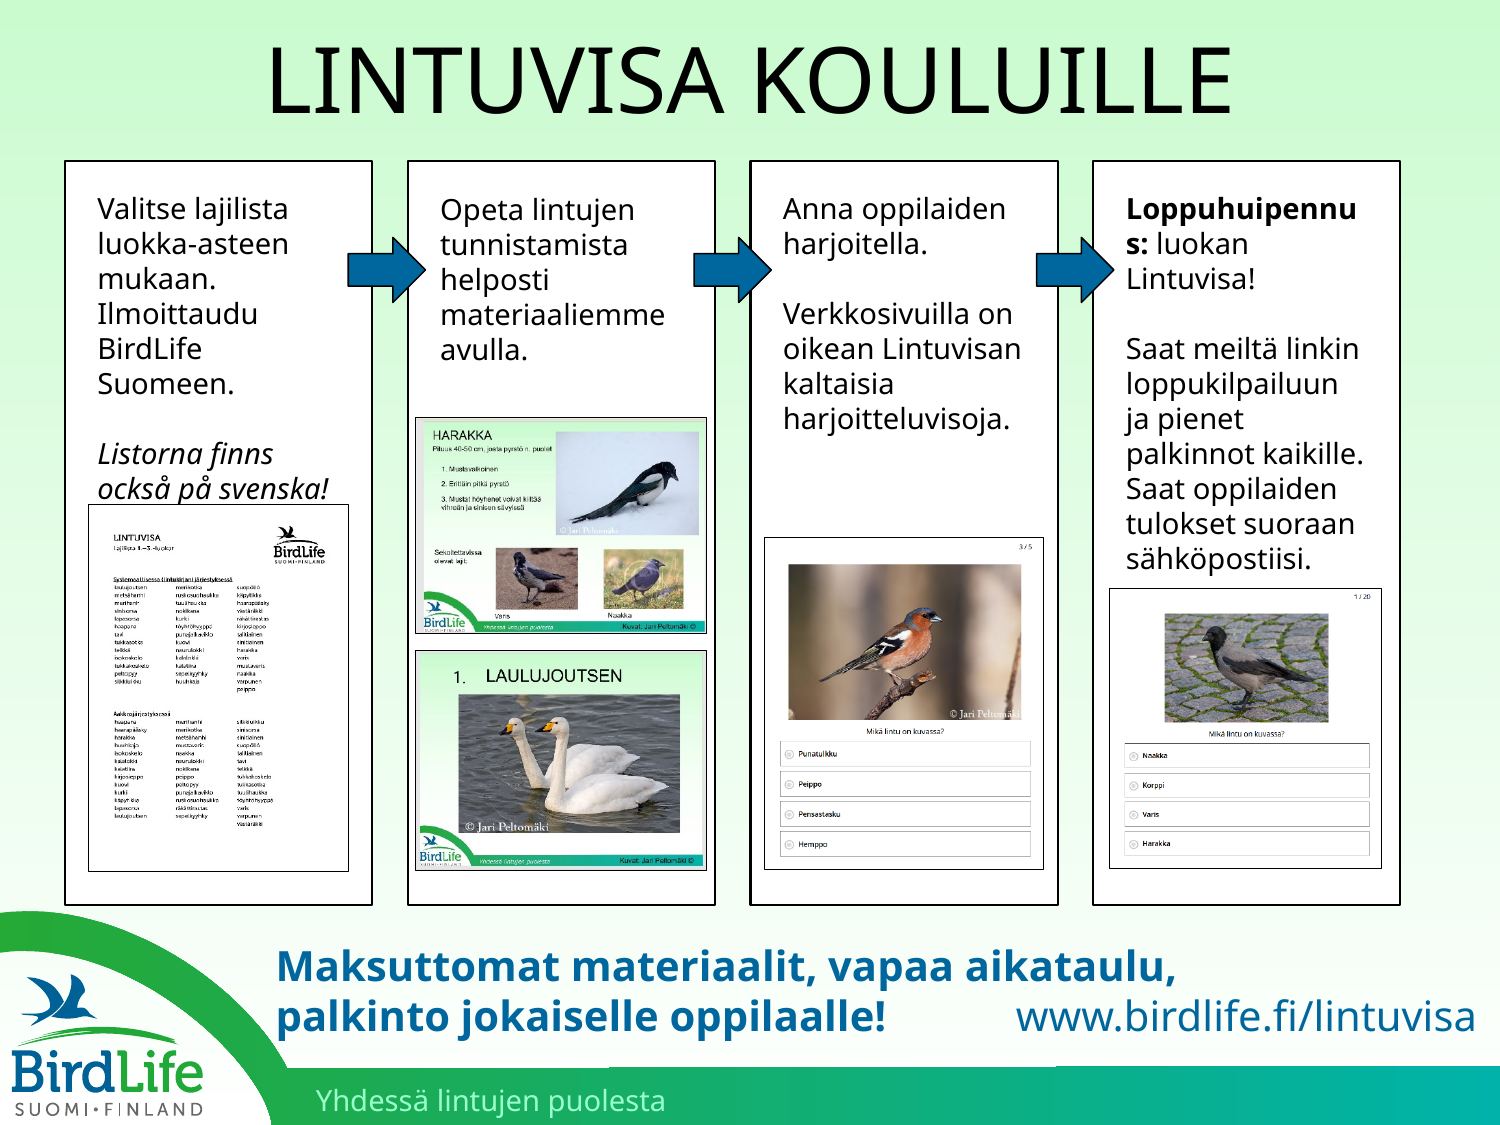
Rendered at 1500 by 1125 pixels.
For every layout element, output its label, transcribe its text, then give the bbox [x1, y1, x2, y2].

text_box Maksuttomat materiaalit, vapaa aikataulu, palkinto jokaiselle oppilaalle! www.birdlife.fi/lintuvisa [260, 932, 1493, 1047]
text_box Valitse lajilista luokka-asteen mukaan. Ilmoittaudu BirdLife Suomeen. Listorna finns också på svenska! [82, 183, 355, 513]
picture [764, 538, 1044, 870]
text_box Opeta lintujen tunnistamista helposti materiaaliemme avulla. [425, 183, 698, 374]
text_box Loppuhuipennus: luokan Lintuvisa! Saat meiltä linkin loppukilpailuun ja pienet palkinnot kaikille. Saat oppilaiden tulokset suoraan sähköpostiisi. [1111, 183, 1383, 583]
text_box [1093, 160, 1401, 905]
text_box [348, 237, 426, 303]
text_box [694, 237, 772, 303]
text_box [1036, 237, 1114, 303]
text_box [750, 160, 1058, 265]
title LINTUVISA KOULUILLE [112, 19, 1388, 134]
picture [416, 418, 707, 634]
text_box [750, 275, 1058, 905]
text_box [64, 160, 372, 905]
text_box [407, 160, 715, 268]
picture [1110, 588, 1382, 869]
text_box [407, 272, 715, 905]
picture [88, 503, 349, 872]
text_box Anna oppilaiden harjoitella. Verkkosivuilla on oikean Lintuvisan kaltaisia harjoitteluvisoja. [768, 183, 1040, 443]
picture [415, 650, 706, 870]
